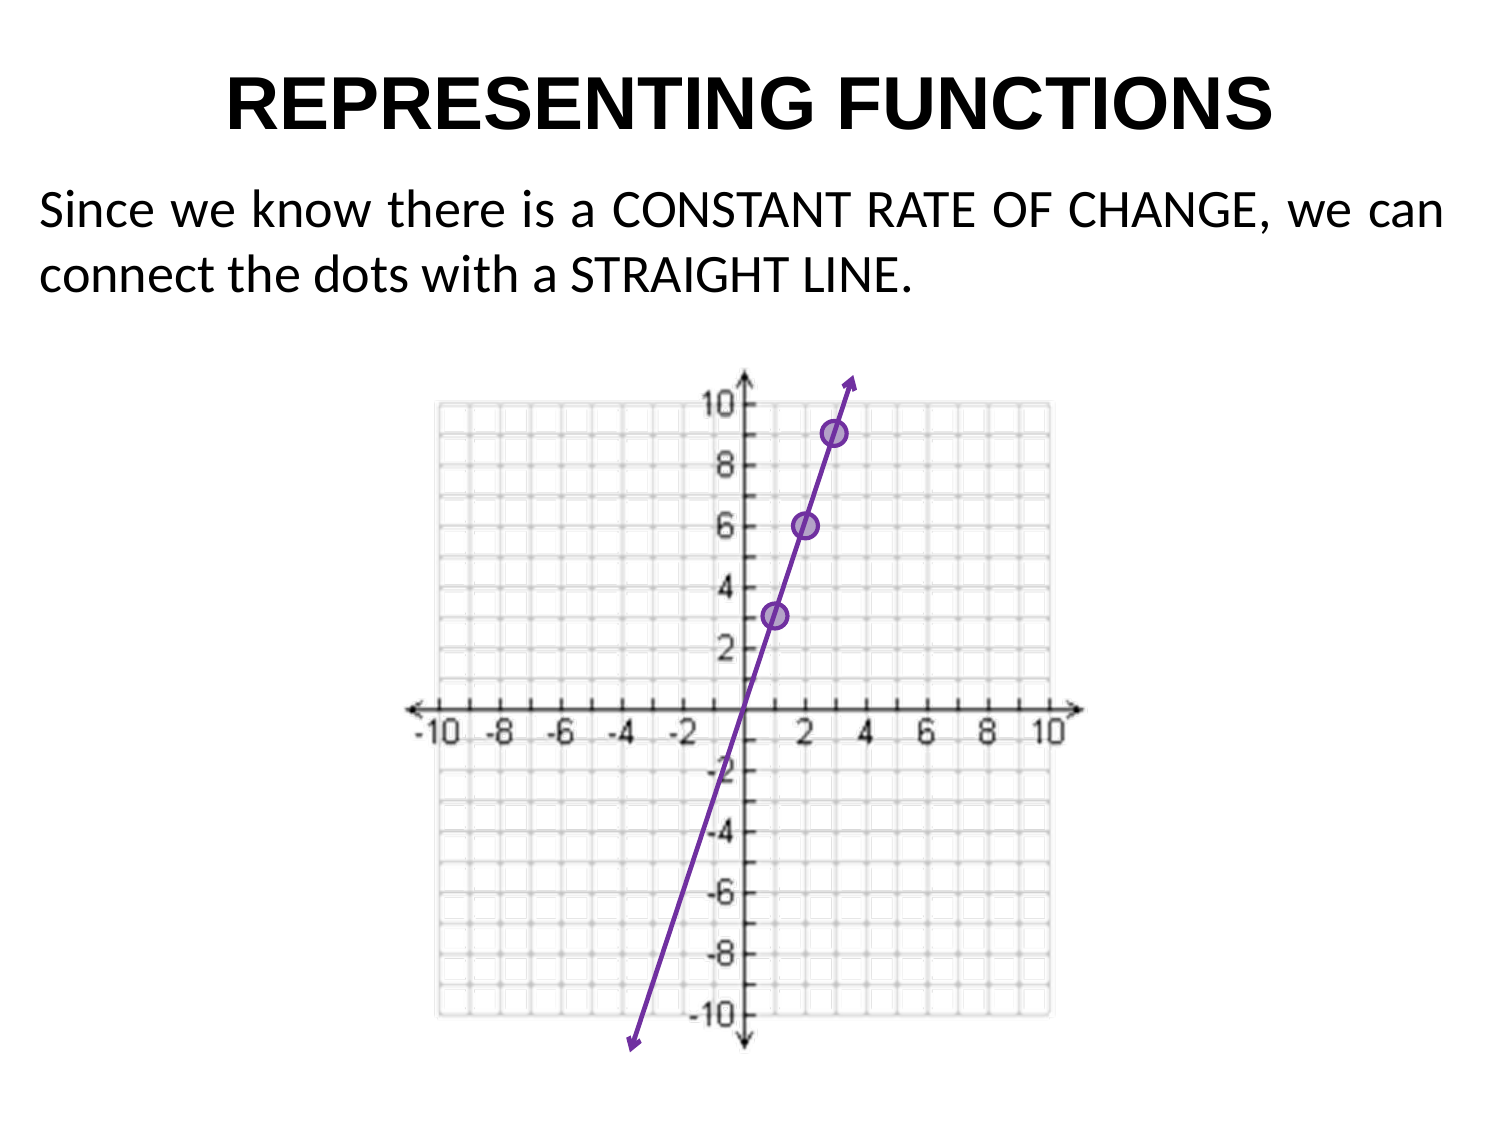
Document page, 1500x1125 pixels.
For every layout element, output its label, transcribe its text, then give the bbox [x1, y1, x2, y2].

text_box REPRESENTING FUNCTIONS [0, 37, 1500, 163]
picture [362, 349, 1126, 1070]
text_box Since we know there is a CONSTANT RATE OF CHANGE, we can connect the dots with a STRAIGHT LINE. [24, 165, 1463, 311]
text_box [629, 374, 854, 1053]
